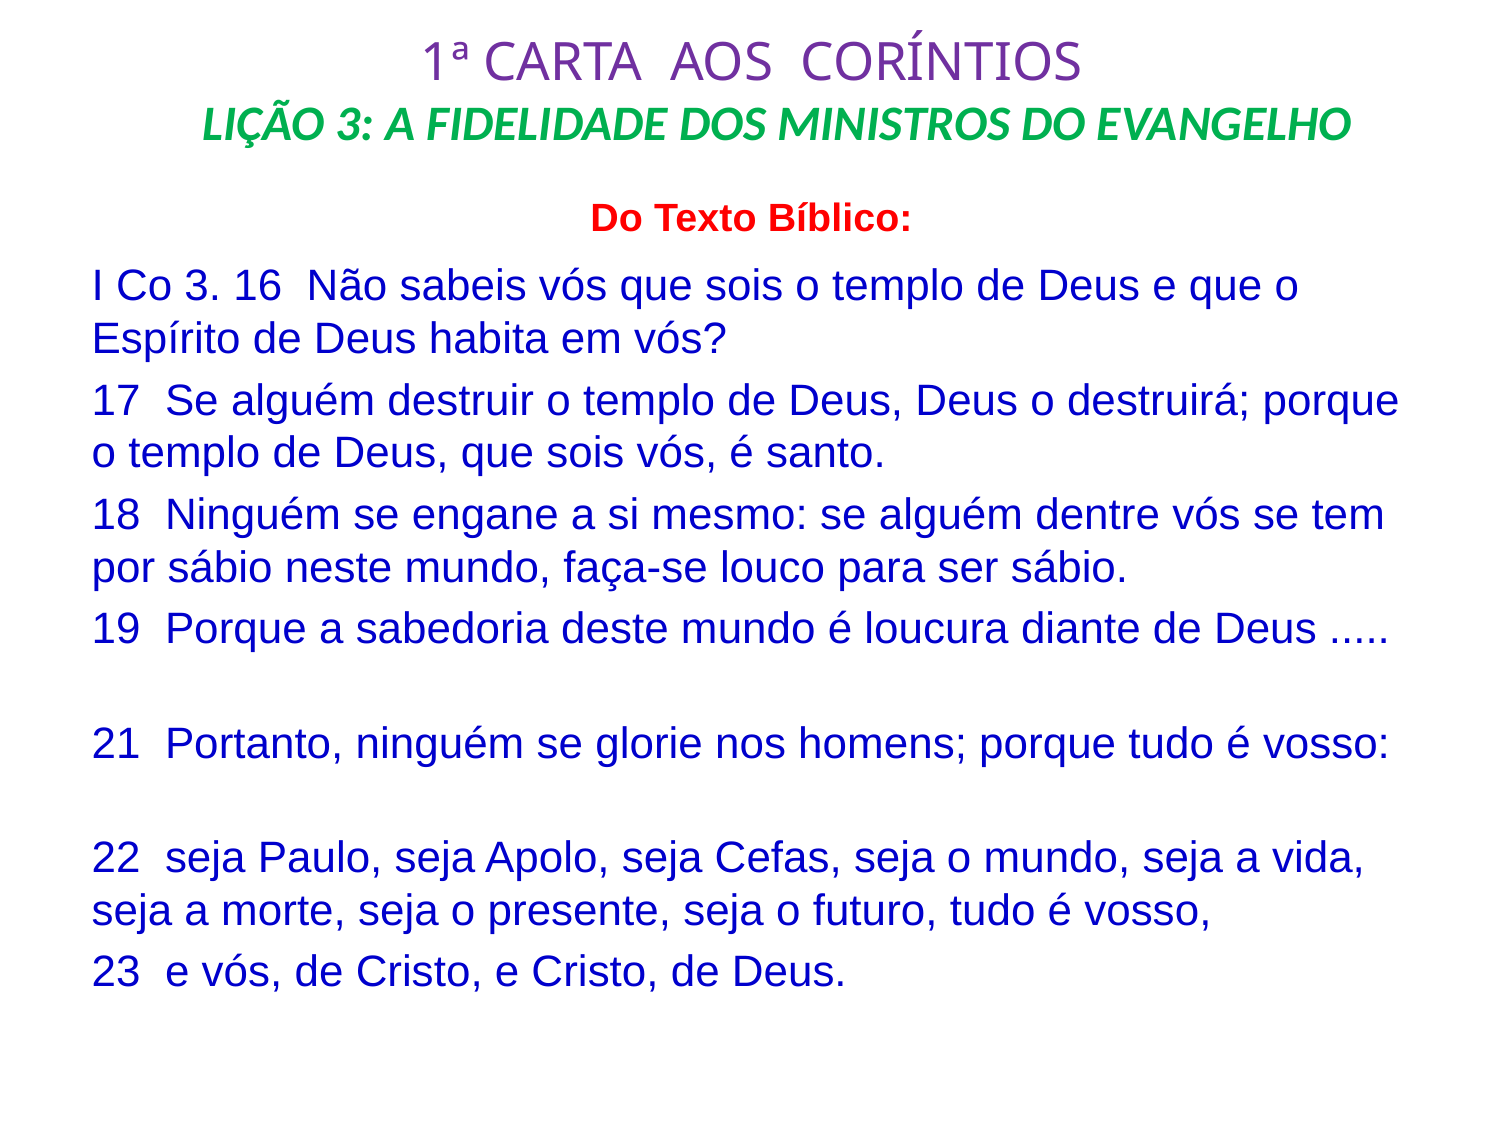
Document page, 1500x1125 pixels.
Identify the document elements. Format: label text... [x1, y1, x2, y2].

list Do Texto Bíblico: I Co 3. 16 Não sabeis vós que sois o templo de Deus e que o Espírito de Deus habita em vós? 17 Se alguém destruir o templo de Deus, Deus o destruirá; porque o templo de Deus, que sois vós, é santo. 18 Ninguém se engane a si mesmo: se alguém dentre vós se tem por sábio neste mundo, faça-se louco para ser sábio. 19 Porque a sabedoria deste mundo é loucura diante de Deus ..... 21 Portanto, ninguém se glorie nos homens; porque tudo é vosso: 22 seja Paulo, seja Apolo, seja Cefas, seja o mundo, seja a vida, seja a morte, seja o presente, seja o futuro, tudo é vosso, 23 e vós, de Cristo, e Cristo, de Deus. [76, 184, 1427, 1047]
title 1ª CARTA AOS CORÍNTIOS LIÇÃO 3: A FIDELIDADE DOS MINISTROS DO EVANGELHO [76, 19, 1427, 159]
